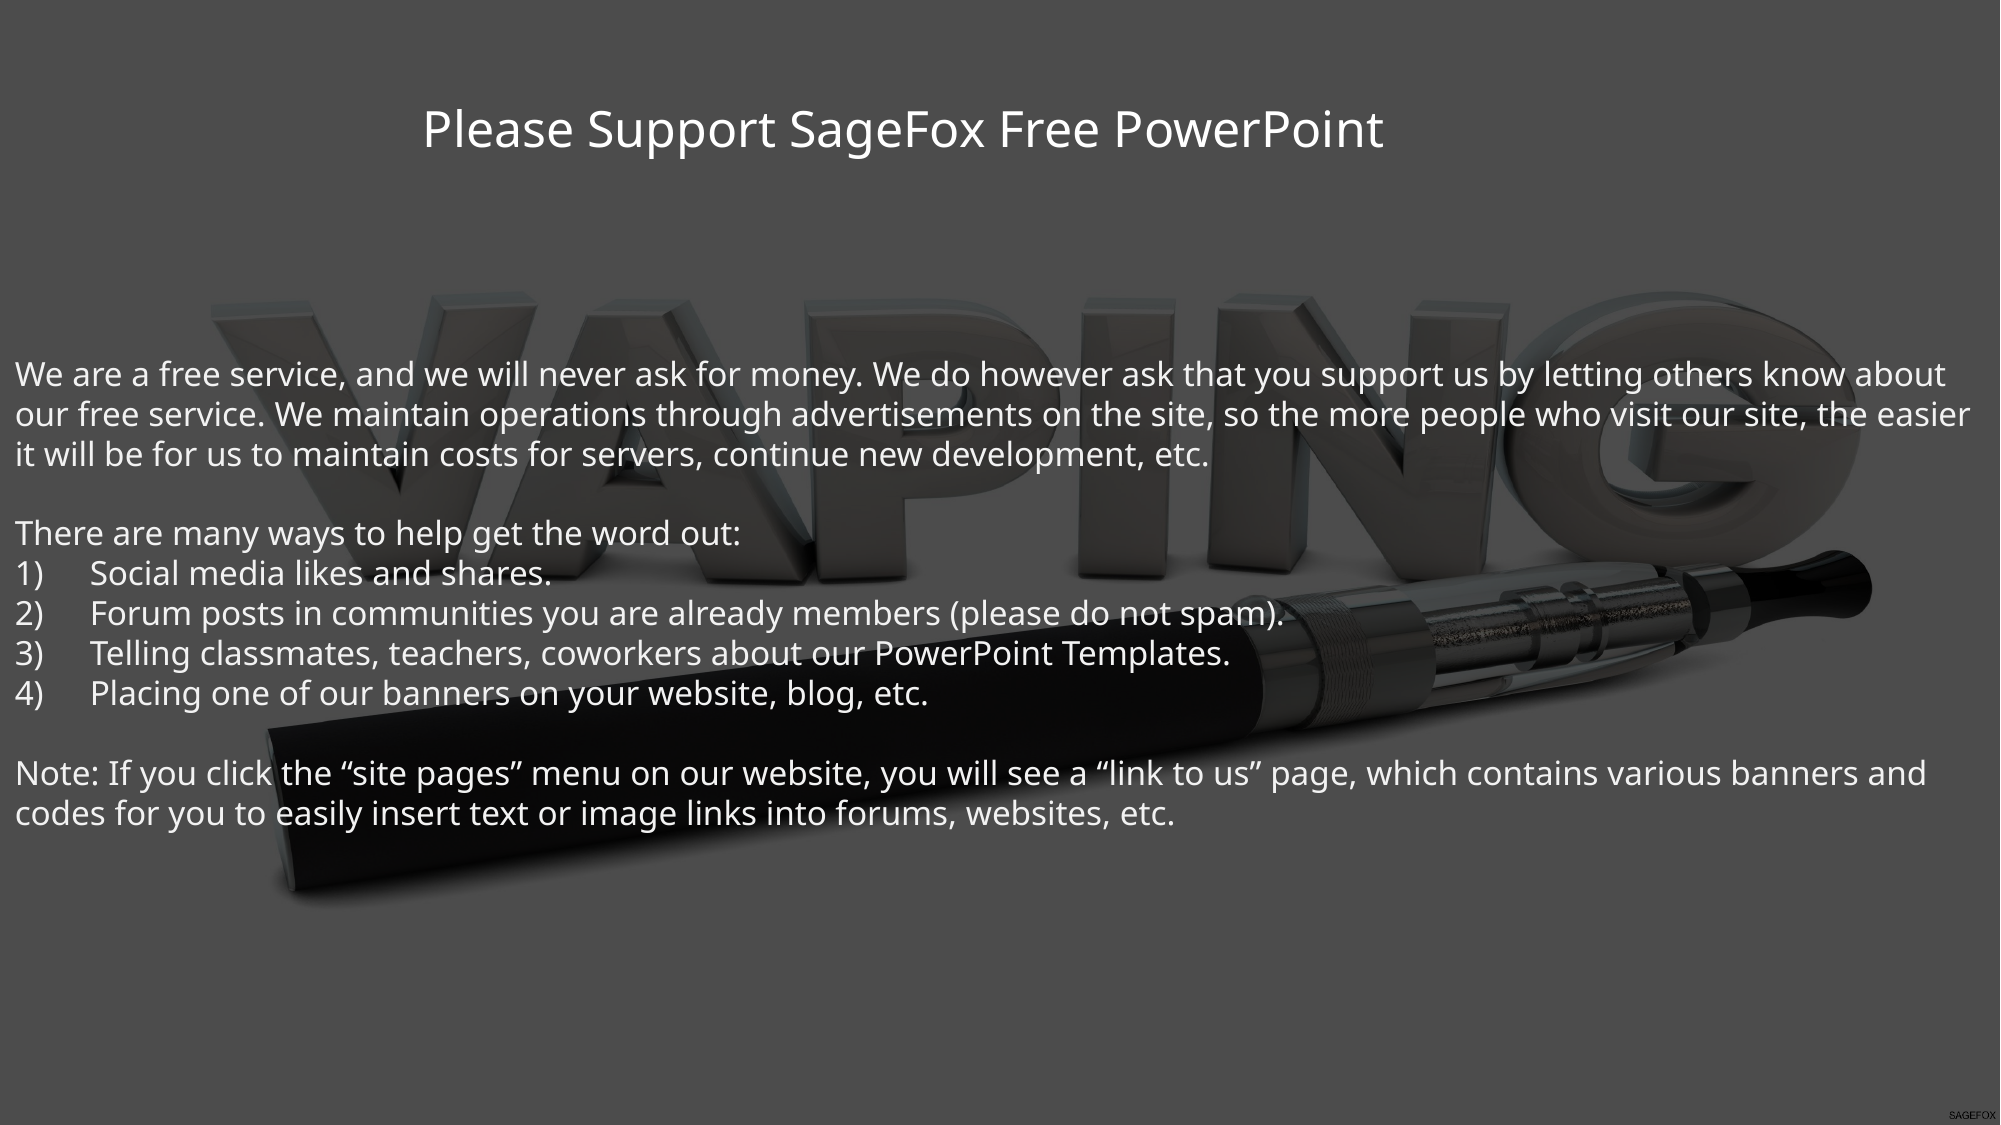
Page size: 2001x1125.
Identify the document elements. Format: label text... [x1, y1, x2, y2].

text_box We are a free service, and we will never ask for money. We do however ask that you support us by letting others know about our free service. We maintain operations through advertisements on the site, so the more people who visit our site, the easier it will be for us to maintain costs for servers, continue new development, etc. There are many ways to help get the word out: Social media likes and shares. Forum posts in communities you are already members (please do not spam). Telling classmates, teachers, coworkers about our PowerPoint Templates. Placing one of our banners on your website, blog, etc. Note: If you click the “site pages” menu on our website, you will see a “link to us” page, which contains various banners and codes for you to easily insert text or image links into forums, websites, etc. [0, 0, 2000, 1125]
title Please Support SageFox Free PowerPoint [363, 72, 1444, 190]
